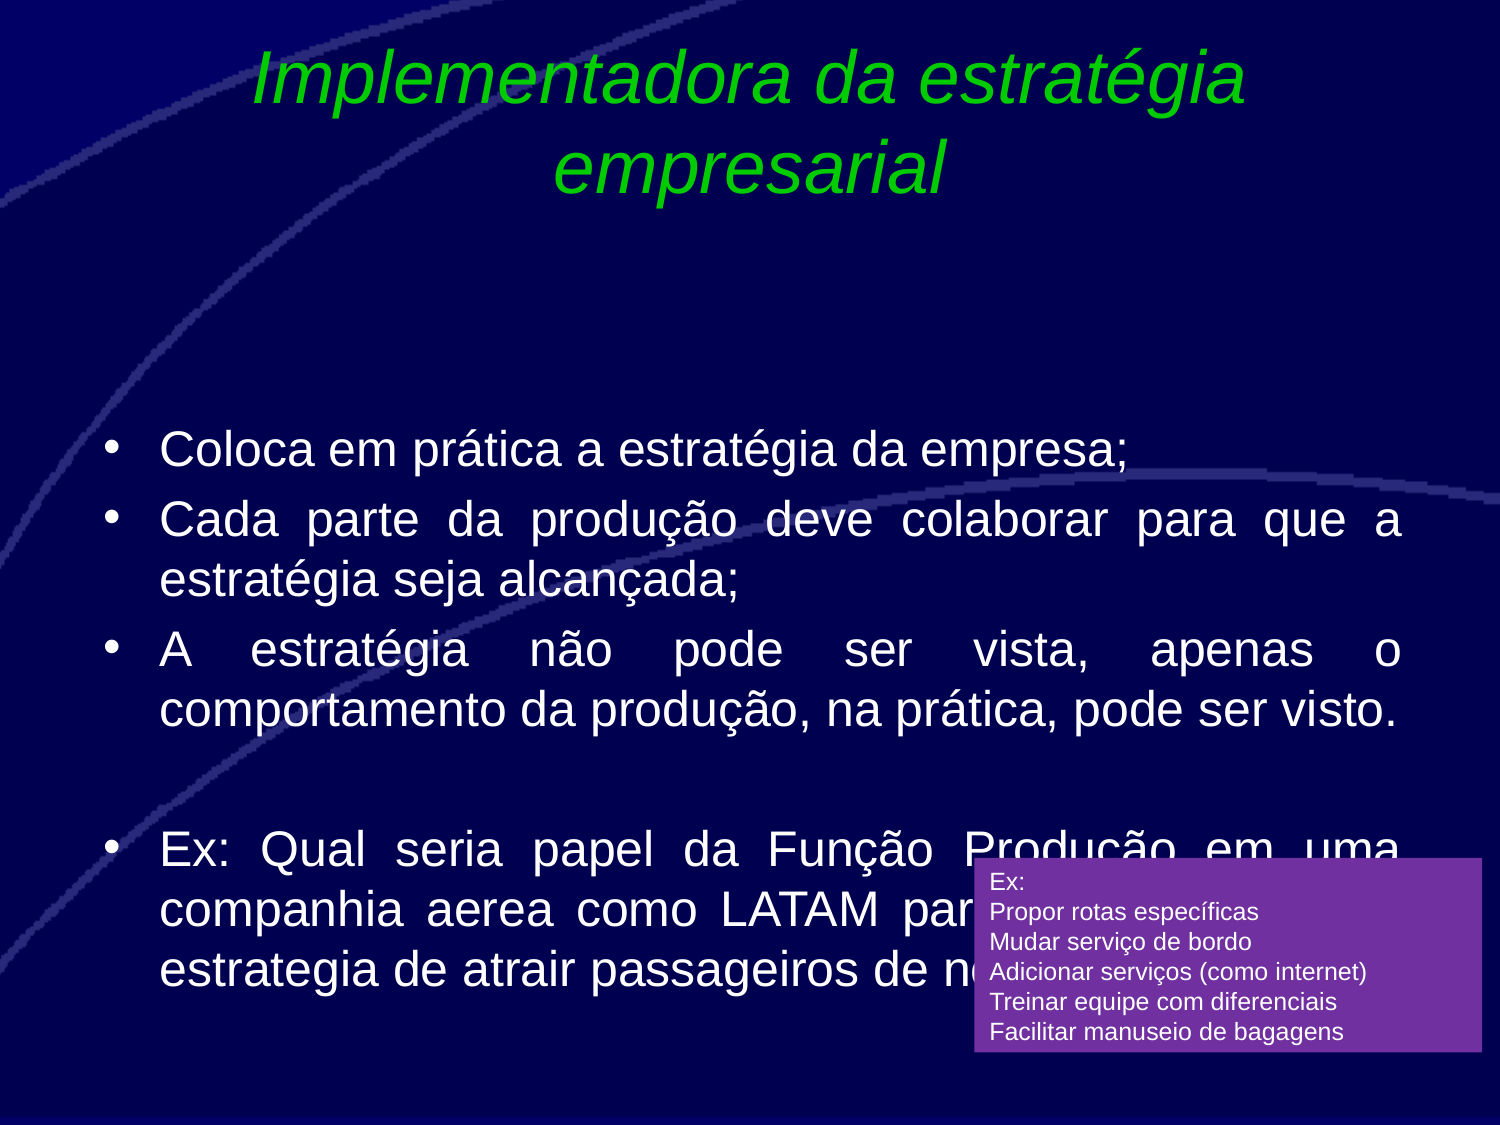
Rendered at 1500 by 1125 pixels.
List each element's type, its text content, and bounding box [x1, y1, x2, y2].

picture [0, 0, 1500, 1117]
text_box Ex: Propor rotas específicas Mudar serviço de bordo Adicionar serviços (como internet) Treinar equipe com diferenciais Facilitar manuseio de bagagens [974, 857, 1483, 1053]
list Coloca em prática a estratégia da empresa; Cada parte da produção deve colaborar para que a estratégia seja alcançada; A estratégia não pode ser vista, apenas o comportamento da produção, na prática, pode ser visto. Ex: Qual seria papel da Função Produção em uma companhia aerea como LATAM para implementar sua estrategia de atrair passageiros de negócios? [88, 408, 1418, 1084]
title Implementadora da estratégia empresarial [112, 24, 1388, 213]
